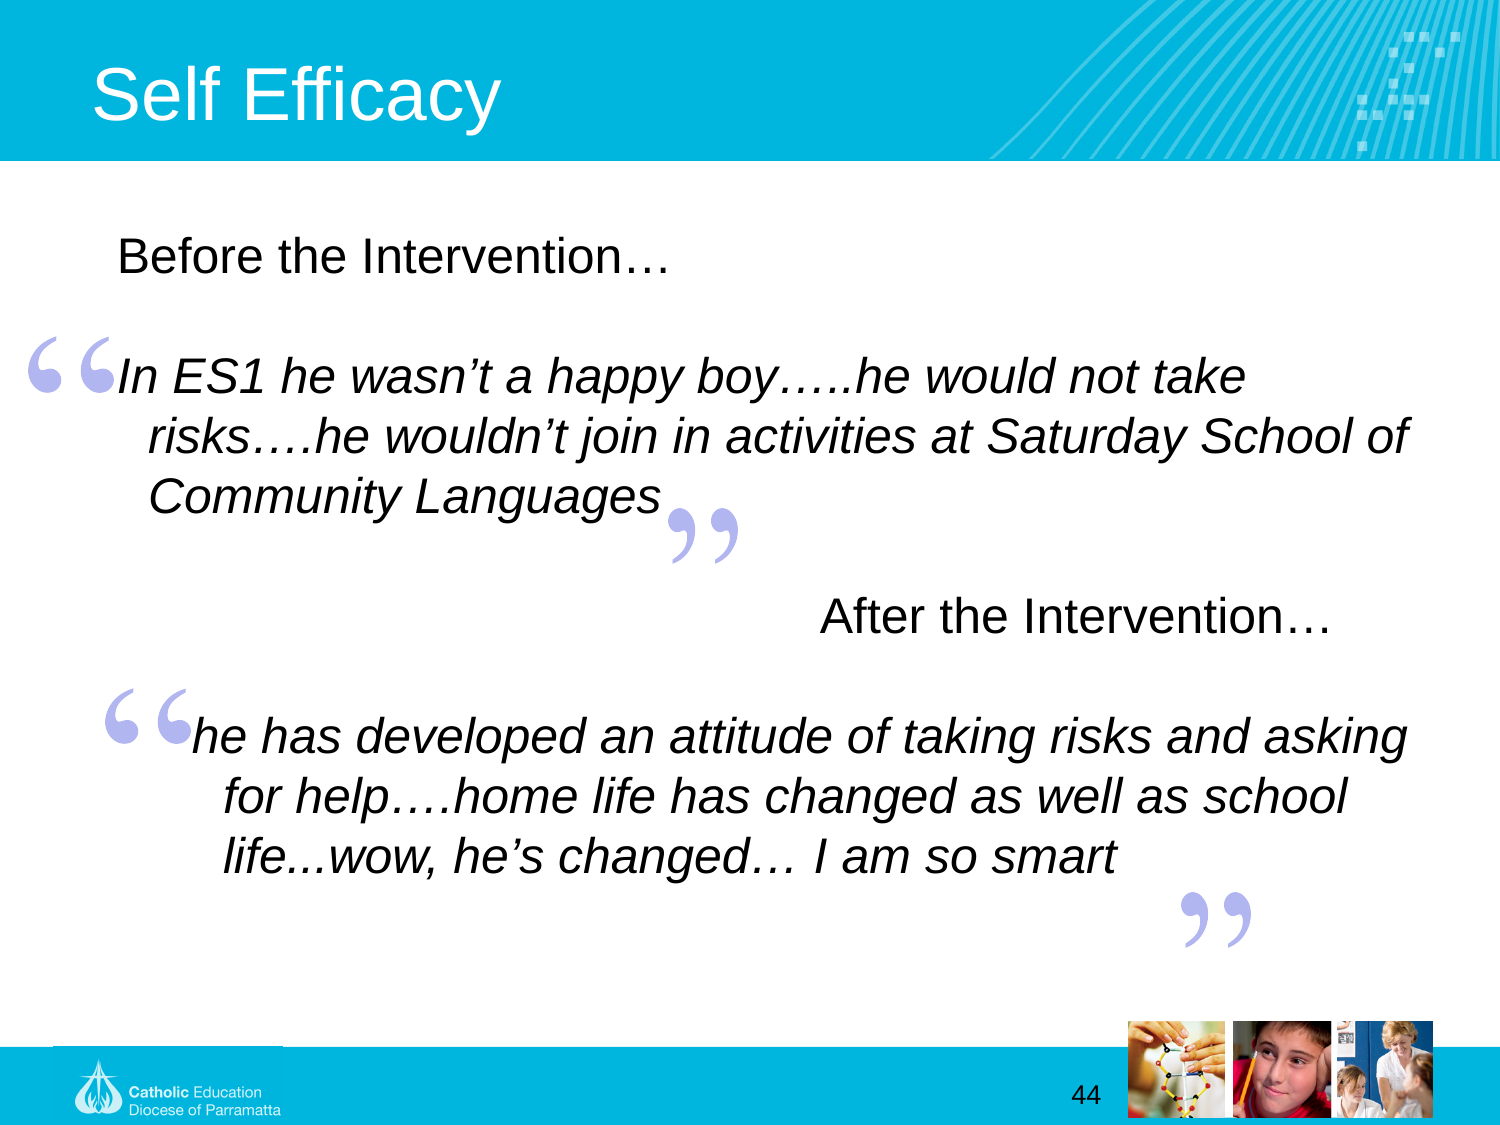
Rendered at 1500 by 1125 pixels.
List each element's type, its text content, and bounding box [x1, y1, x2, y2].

picture [1180, 891, 1251, 949]
picture [454, 0, 1500, 159]
picture [28, 336, 114, 393]
picture [668, 507, 739, 565]
slide_number 44 [986, 1061, 1117, 1118]
picture [454, 149, 1040, 159]
list Before the Intervention… In ES1 he wasn’t a happy boy…..he would not take risks….he wouldn’t join in activities at Saturday School of Community Languages After the Intervention… he has developed an attitude of taking risks and asking for help….home life has changed as well as school life...wow, he’s changed… I am so smart [76, 208, 1425, 1005]
picture [1128, 1021, 1433, 1118]
picture [1038, 149, 1092, 159]
title Self Efficacy [76, 31, 1427, 149]
picture [53, 1046, 283, 1119]
picture [105, 687, 191, 745]
picture [1117, 149, 1142, 159]
picture [1091, 149, 1119, 159]
picture [1270, 149, 1350, 159]
picture [1263, 149, 1269, 159]
picture [1142, 149, 1263, 159]
